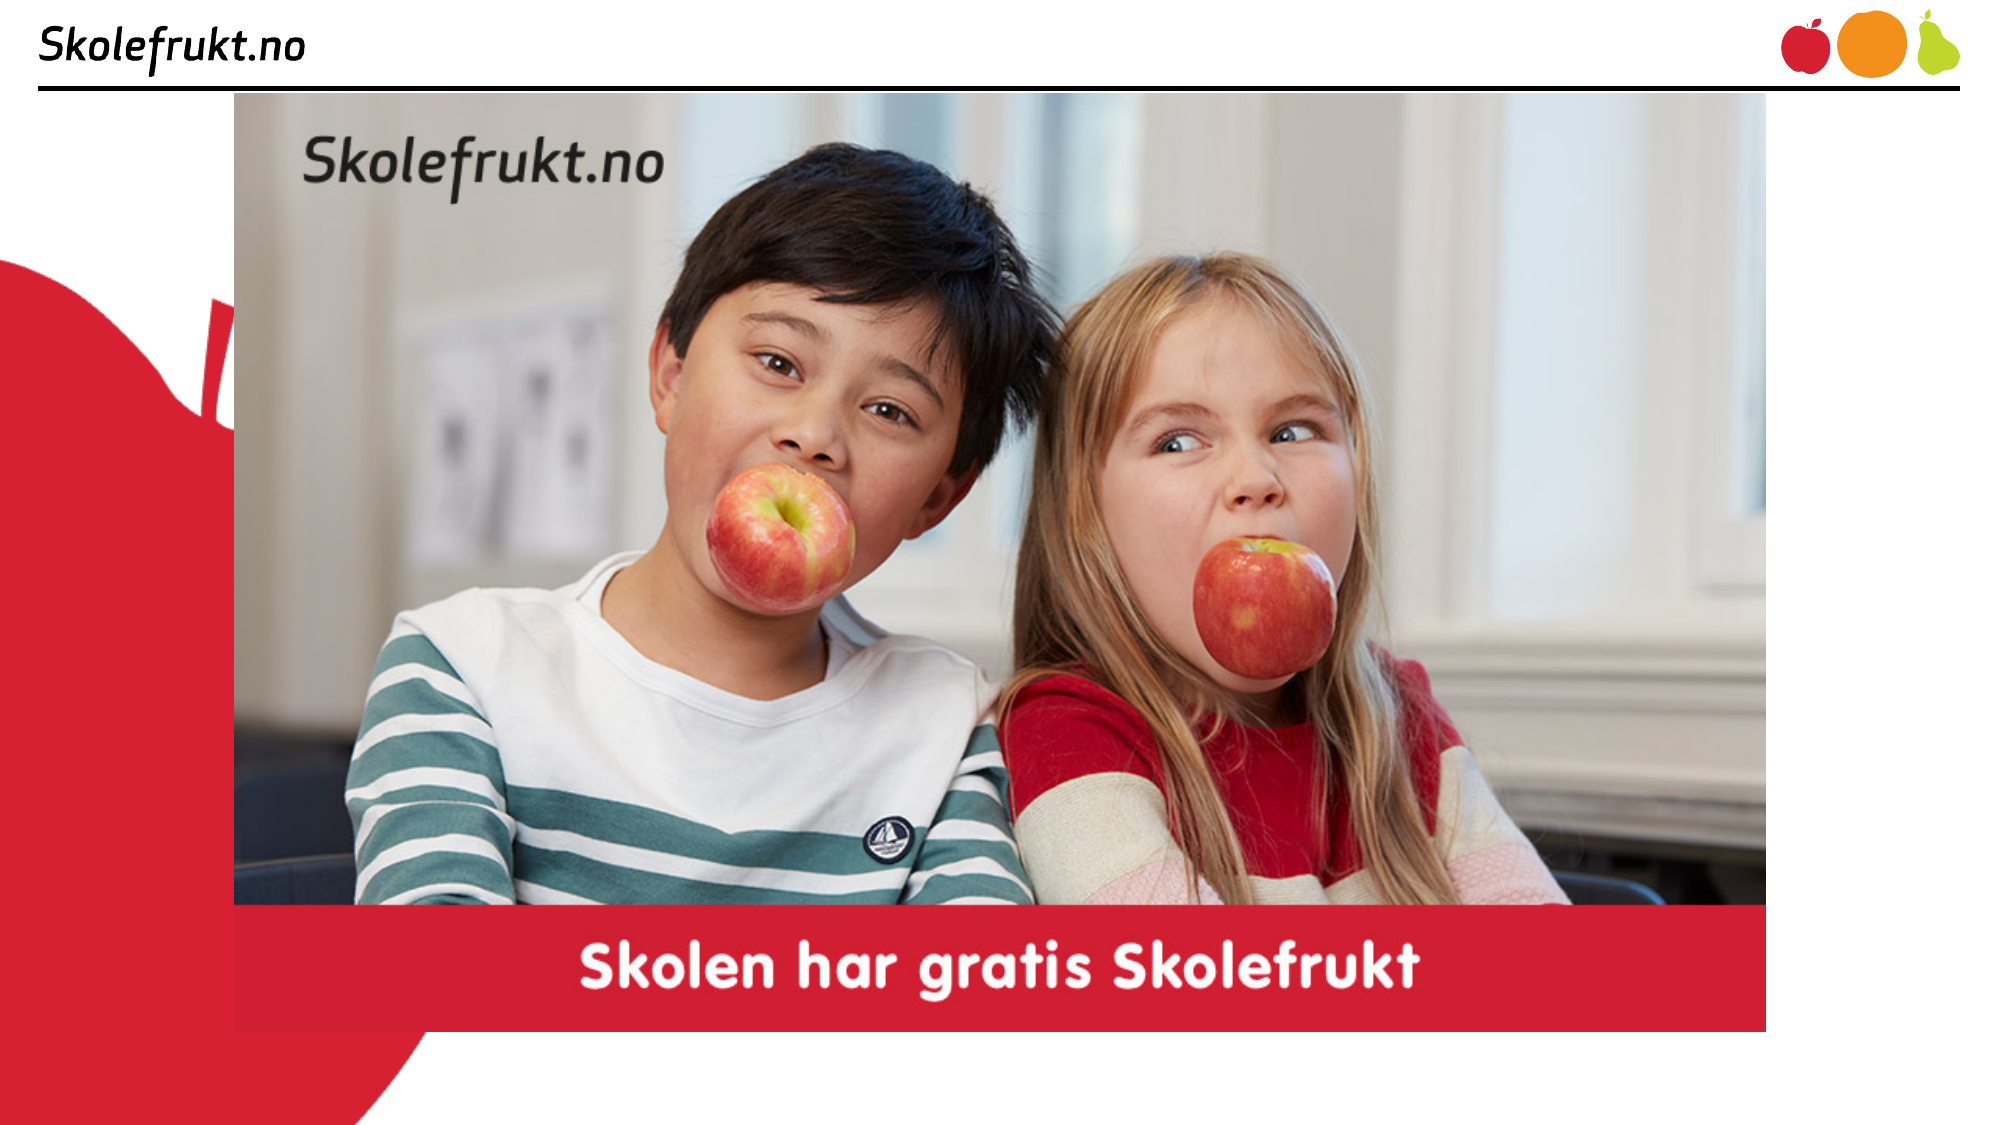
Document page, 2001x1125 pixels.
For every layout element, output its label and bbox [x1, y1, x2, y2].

picture [0, 0, 1766, 1125]
picture [1780, 9, 1960, 78]
